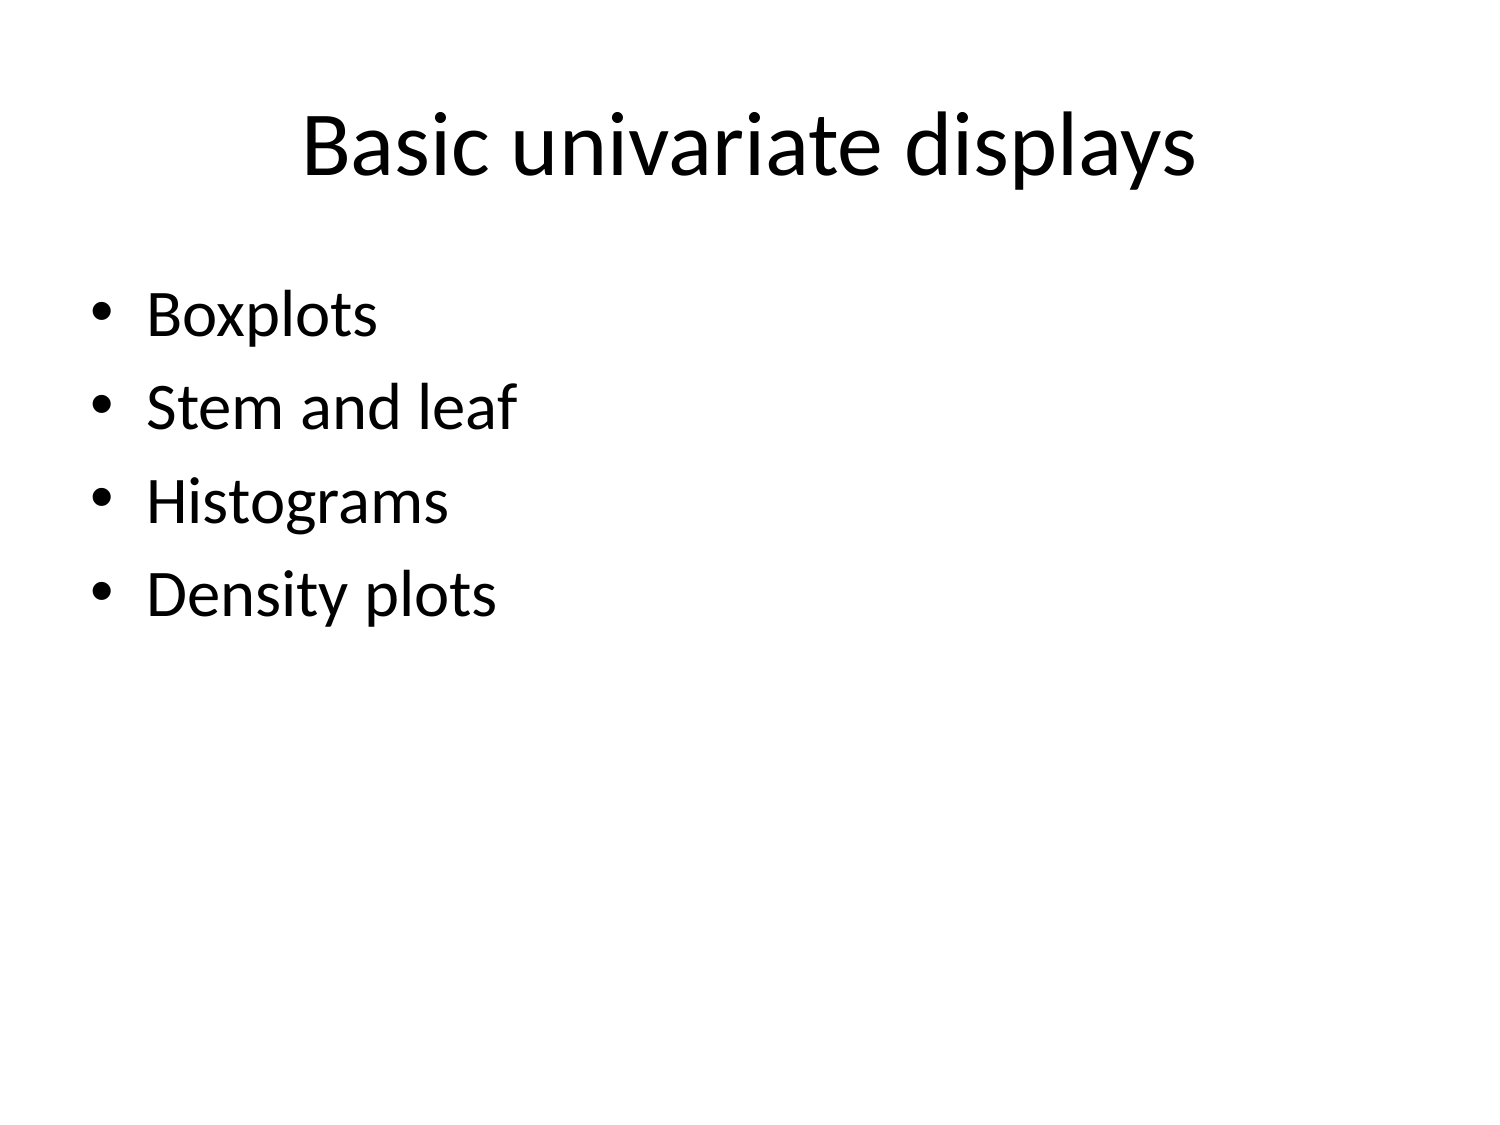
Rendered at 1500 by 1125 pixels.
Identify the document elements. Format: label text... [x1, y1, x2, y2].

title Basic univariate displays [75, 45, 1425, 233]
list Boxplots Stem and leaf Histograms Density plots [75, 262, 1425, 1005]
